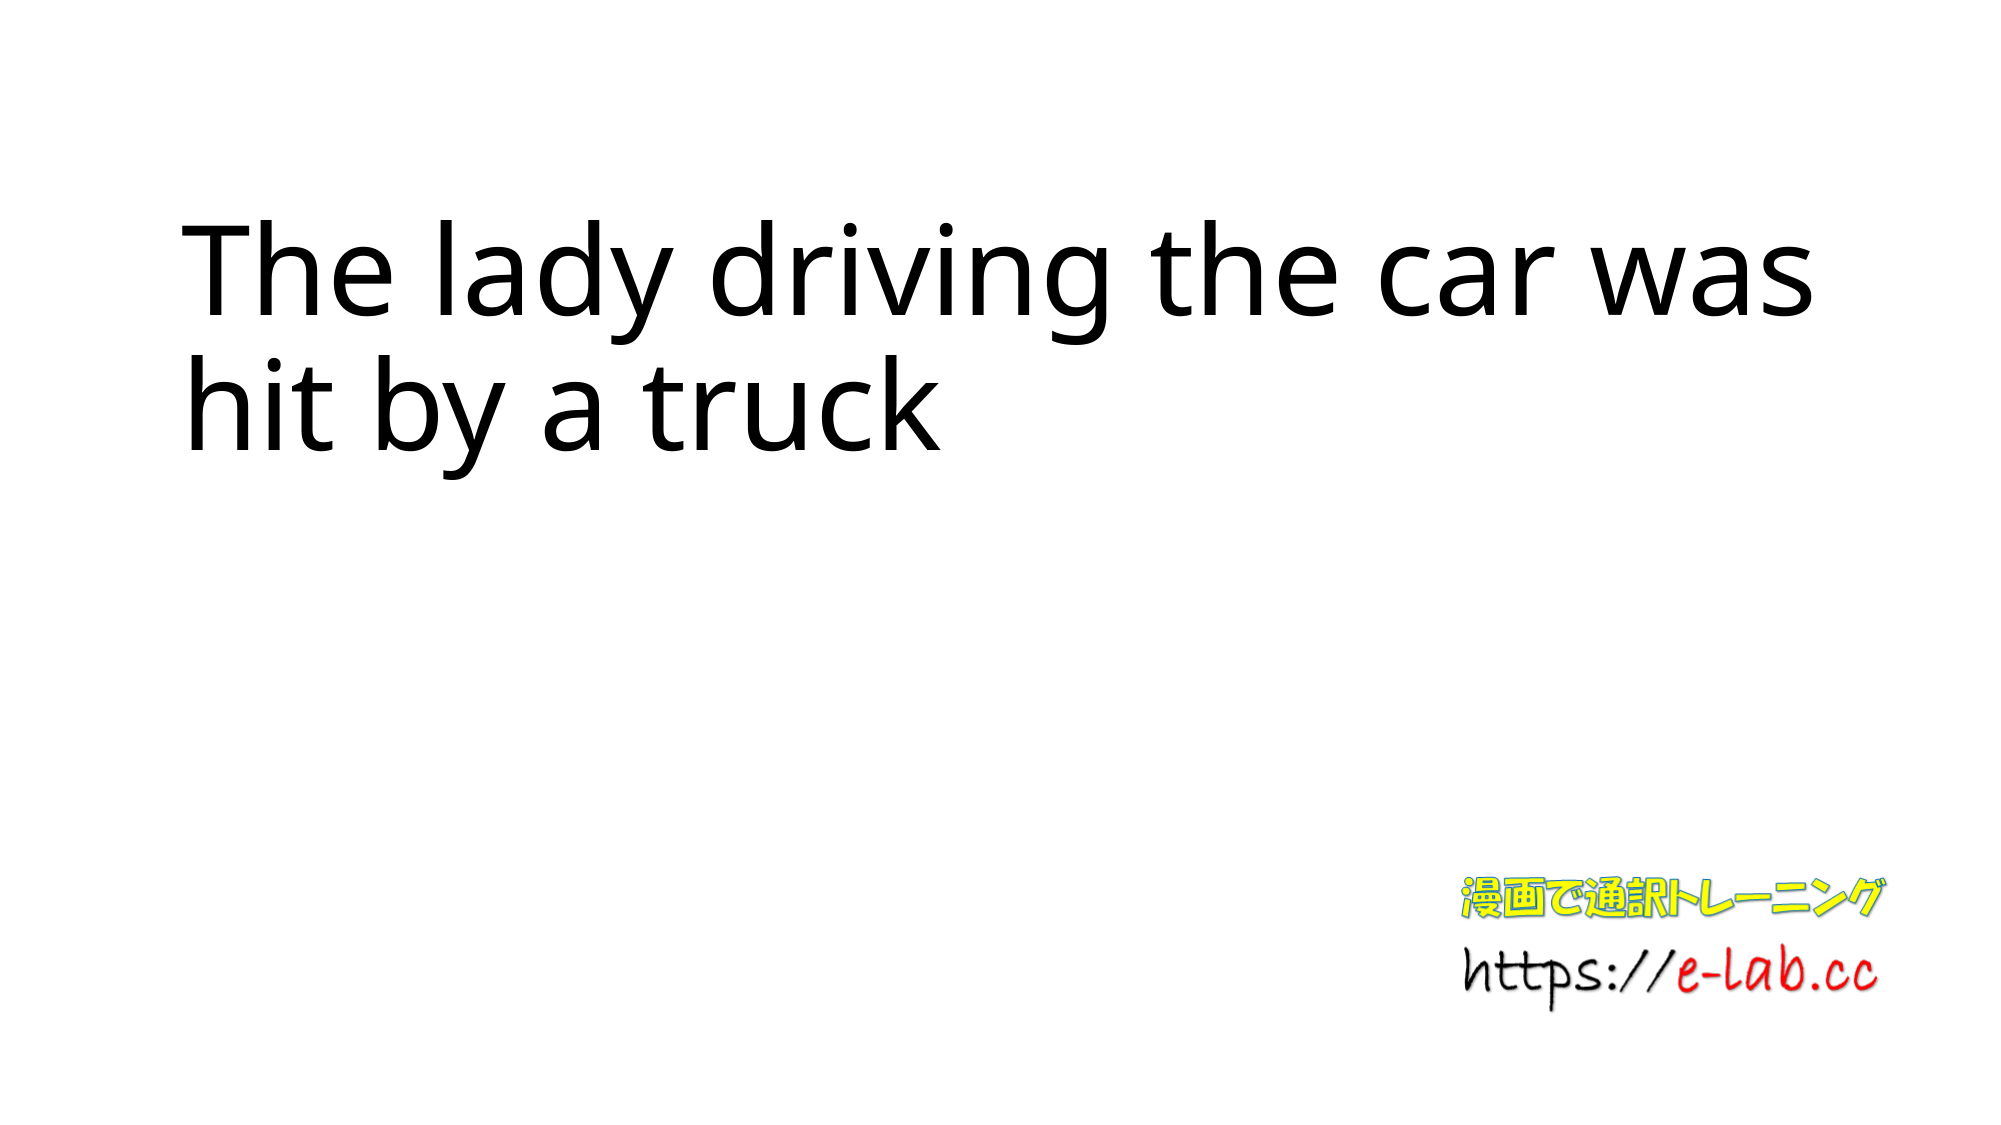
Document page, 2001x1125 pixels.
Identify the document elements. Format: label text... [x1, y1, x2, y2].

picture [1417, 861, 1924, 1061]
title The lady driving the car was hit by a truck [166, 289, 1844, 486]
